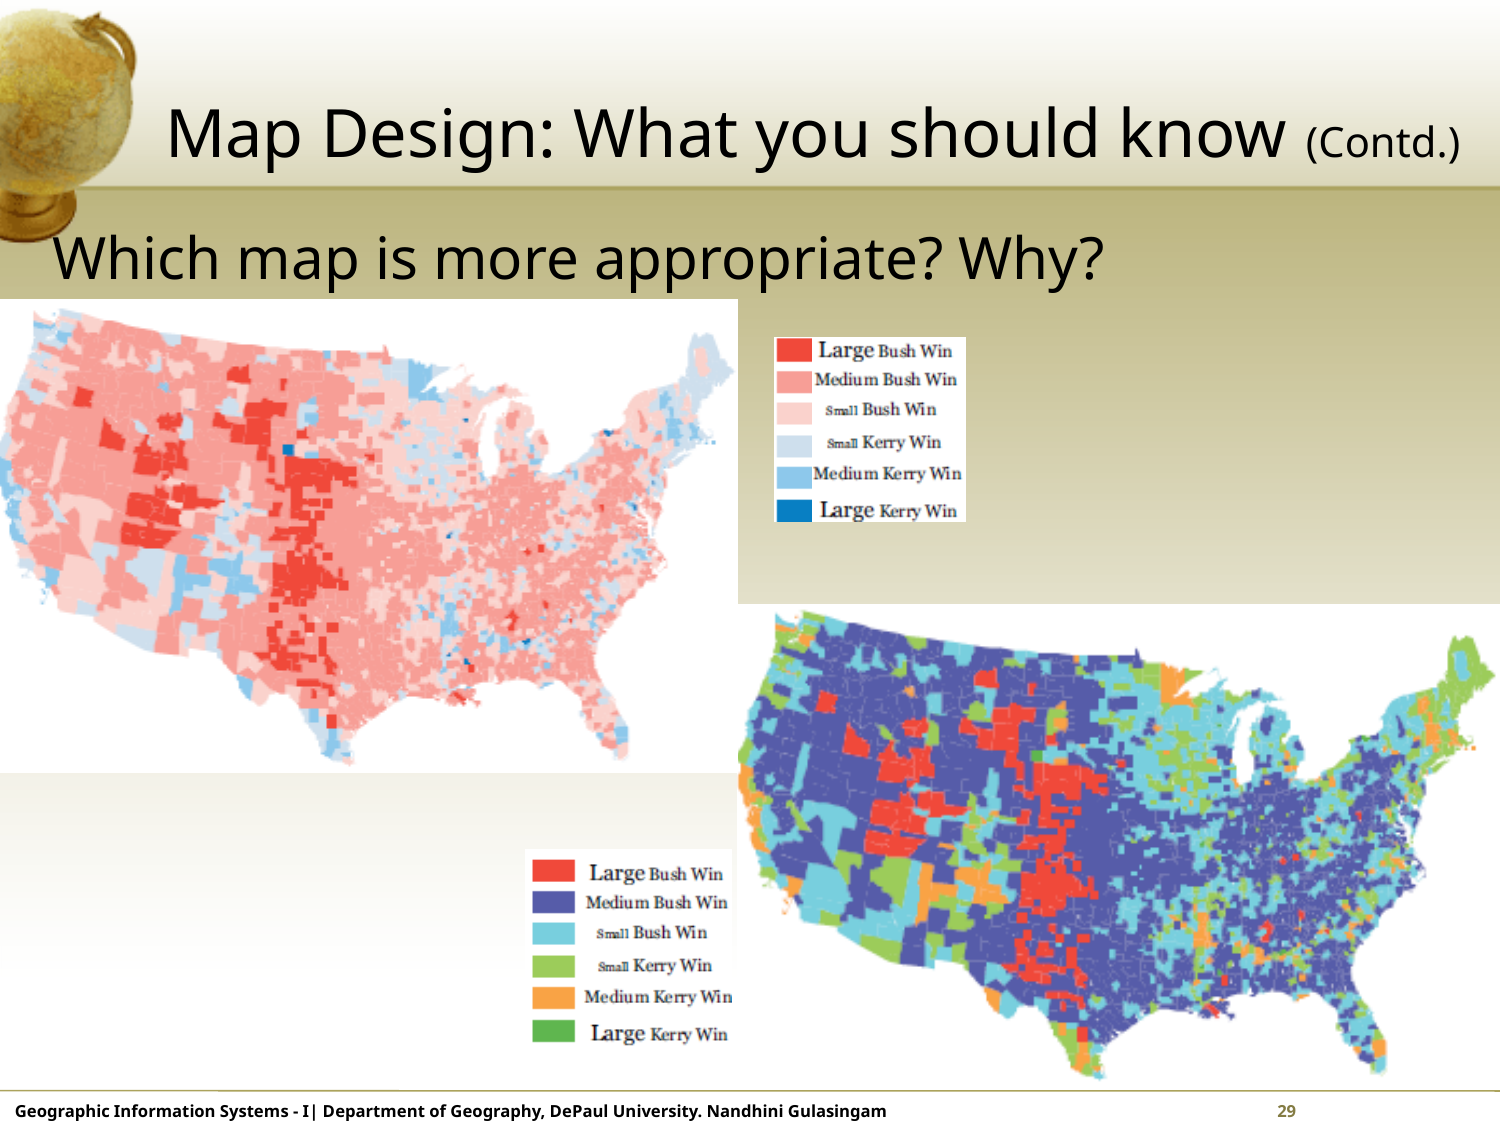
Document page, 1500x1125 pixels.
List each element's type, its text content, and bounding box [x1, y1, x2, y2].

list Which map is more appropriate? Why? [37, 213, 1476, 603]
footer Geographic Information Systems - I| Department of Geography, DePaul University. Nandhini Gulasingam 29 [0, 1098, 1500, 1125]
title Map Design: What you should know (Contd.) [149, 36, 1480, 179]
list Which map is more appropriate? Why? [37, 782, 732, 1088]
picture [0, 0, 1500, 1090]
